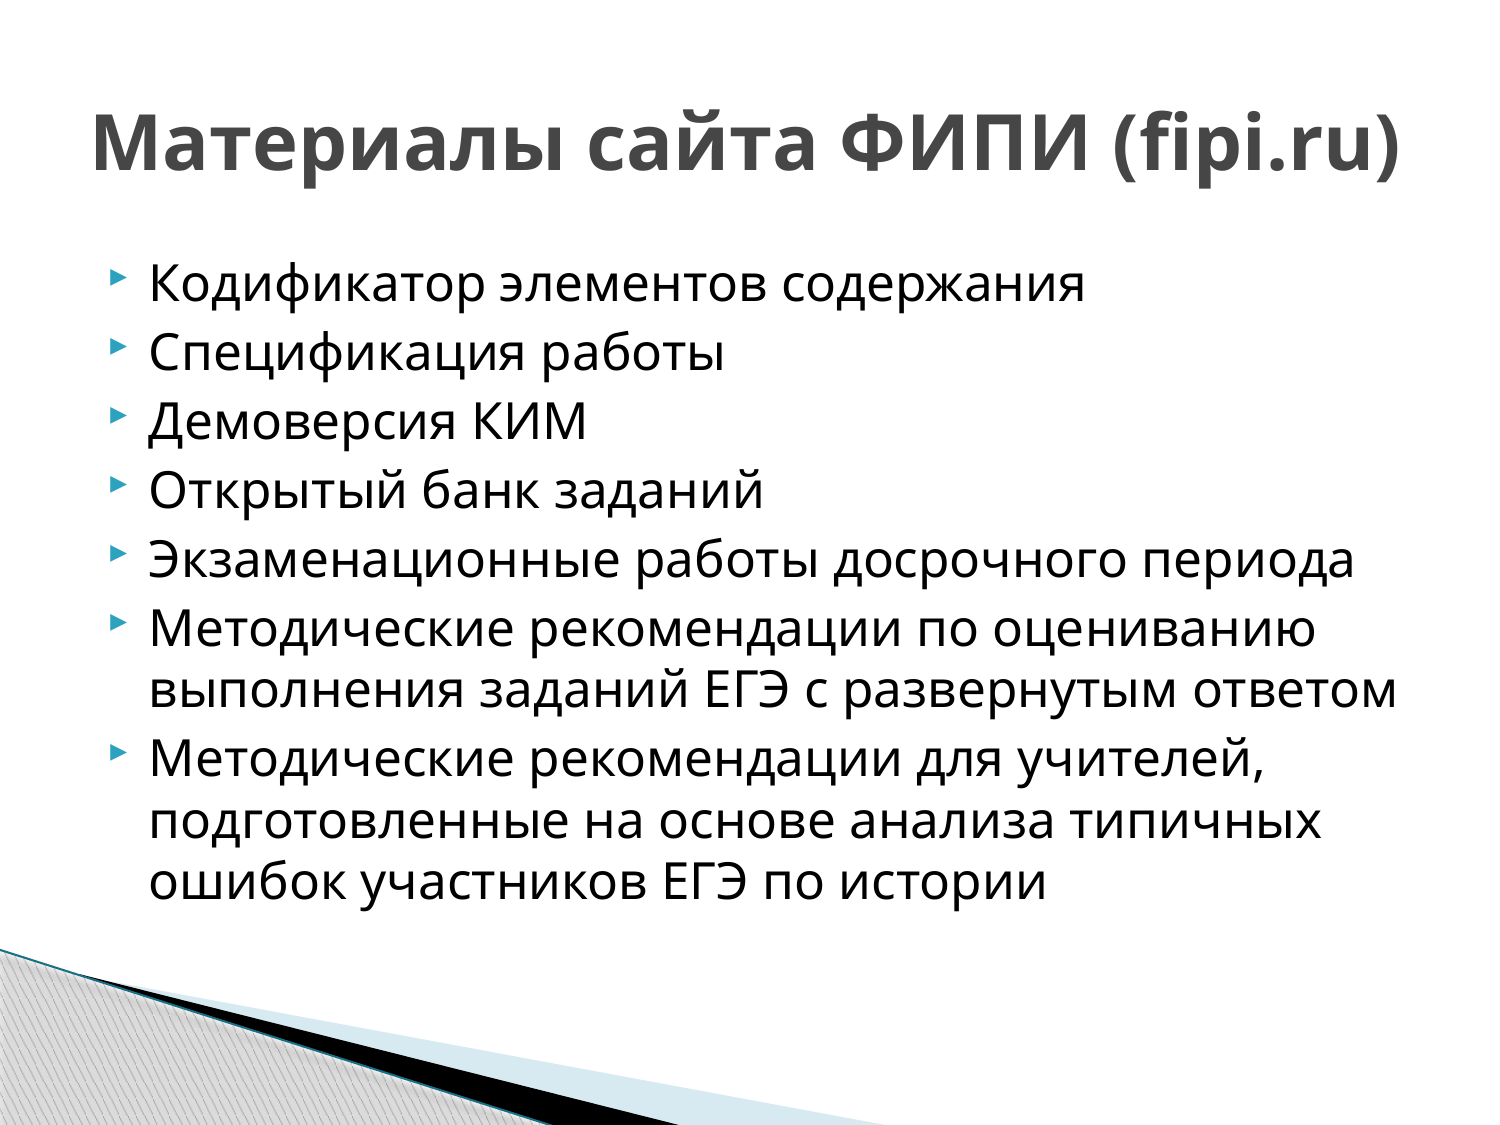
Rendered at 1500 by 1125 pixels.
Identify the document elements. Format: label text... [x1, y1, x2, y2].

title Материалы сайта ФИПИ (fipi.ru) [75, 45, 1465, 233]
list Кодификатор элементов содержания Спецификация работы Демоверсия КИМ Открытый банк заданий Экзаменационные работы досрочного периода Методические рекомендации по оцениванию выполнения заданий ЕГЭ с развернутым ответом Методические рекомендации для учителей, подготовленные на основе анализа типичных ошибок участников ЕГЭ по истории [75, 243, 1425, 986]
